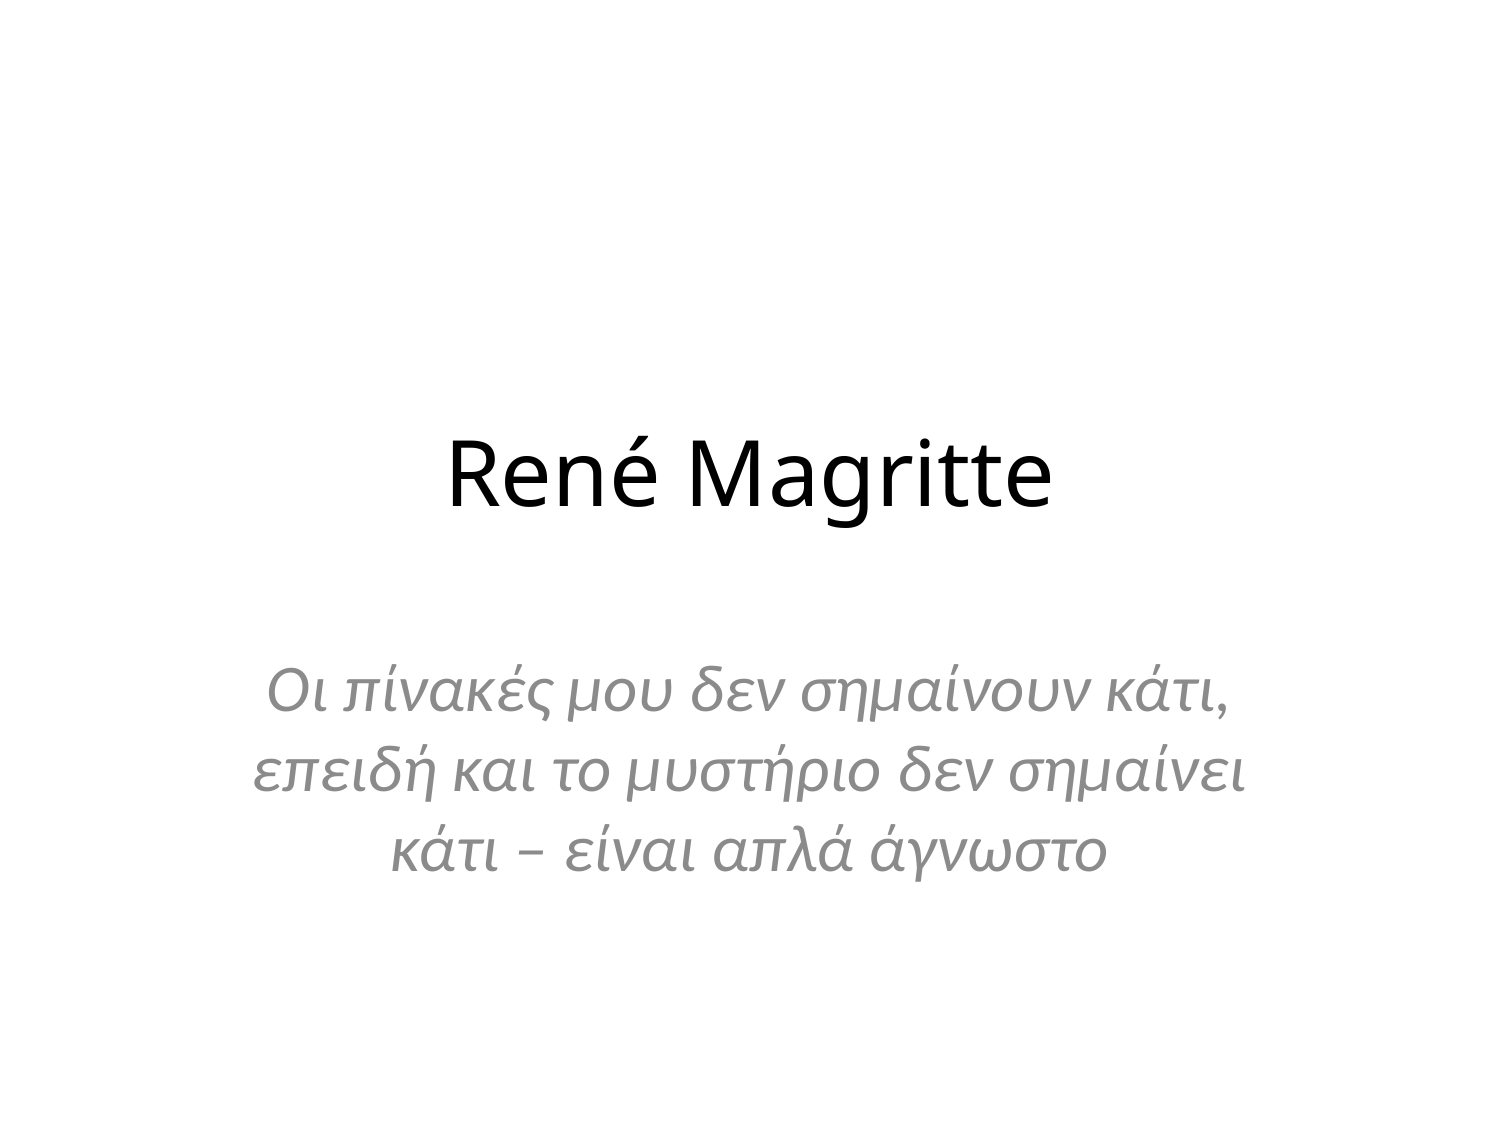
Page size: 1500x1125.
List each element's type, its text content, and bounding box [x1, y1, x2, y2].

subtitle Οι πίνακές μου δεν σημαίνουν κάτι, επειδή και το μυστήριο δεν σημαίνει κάτι – είναι απλά άγνωστο [225, 637, 1275, 925]
title René Magritte [112, 349, 1388, 591]
